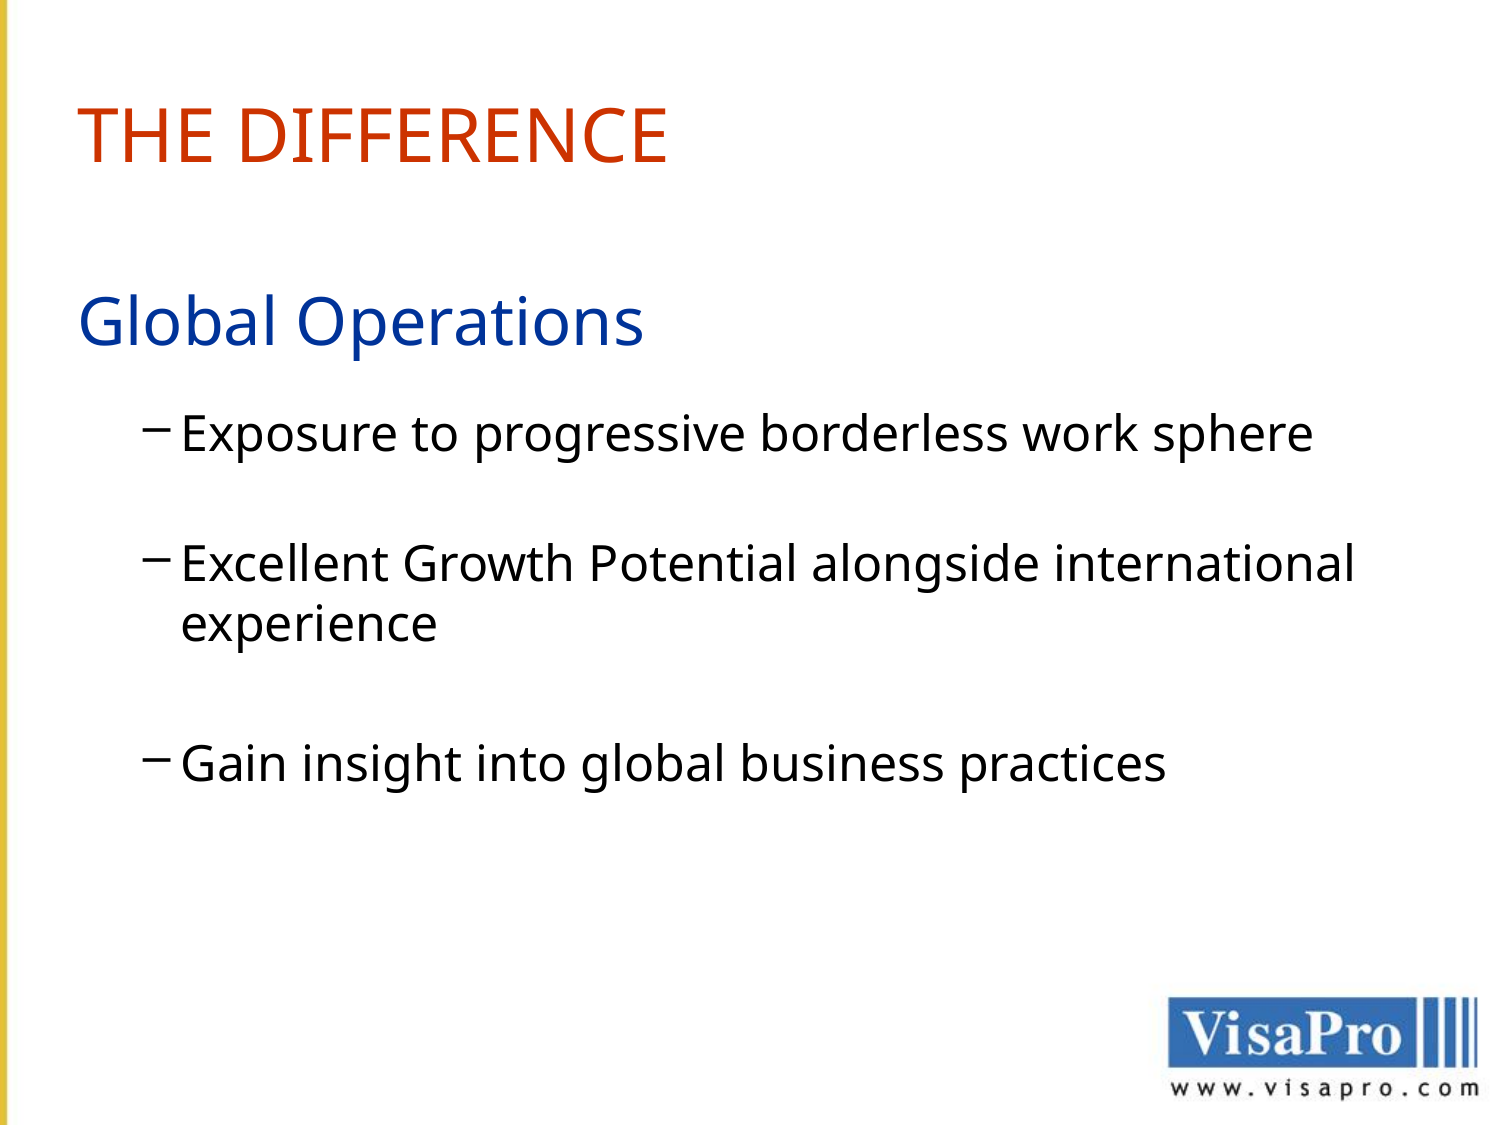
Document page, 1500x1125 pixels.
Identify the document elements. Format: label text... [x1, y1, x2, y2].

picture [0, 0, 1500, 1125]
text_box THE DIFFERENCE Global Operations Exposure to progressive borderless work sphere Excellent Growth Potential alongside international experience Gain insight into global business practices [62, 80, 1488, 939]
